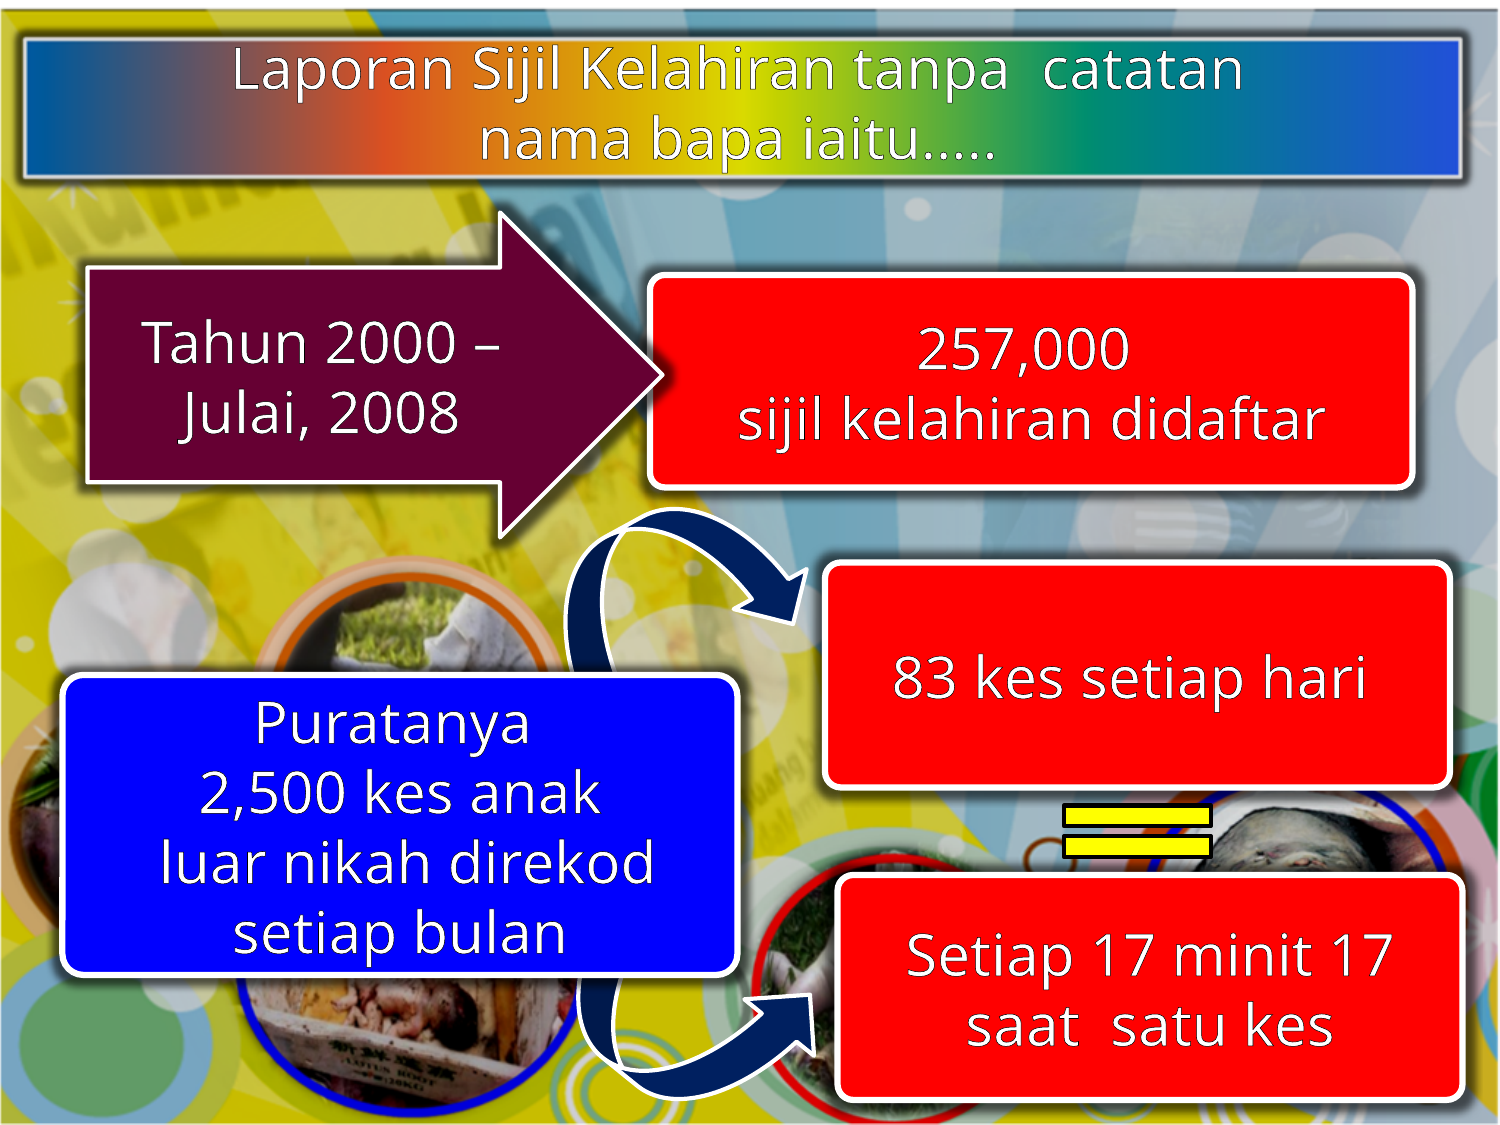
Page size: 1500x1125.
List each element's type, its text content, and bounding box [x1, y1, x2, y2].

text_box 83 kes setiap hari [822, 560, 1453, 790]
text_box Puratanya 2,500 kes anak luar nikah direkod setiap bulan [60, 672, 740, 978]
text_box [576, 991, 817, 1102]
text_box [1062, 834, 1213, 858]
picture [0, 0, 1500, 1125]
text_box [1062, 803, 1213, 828]
text_box Setiap 17 minit 17 saat satu kes [835, 872, 1465, 1103]
text_box Tahun 2000 – Julai, 2008 [85, 210, 665, 540]
text_box Laporan Sijil Kelahiran tanpa catatan nama bapa iaitu….. [12, 23, 1463, 179]
text_box [563, 506, 809, 660]
text_box 257,000 sijil kelahiran didaftar [647, 272, 1415, 490]
